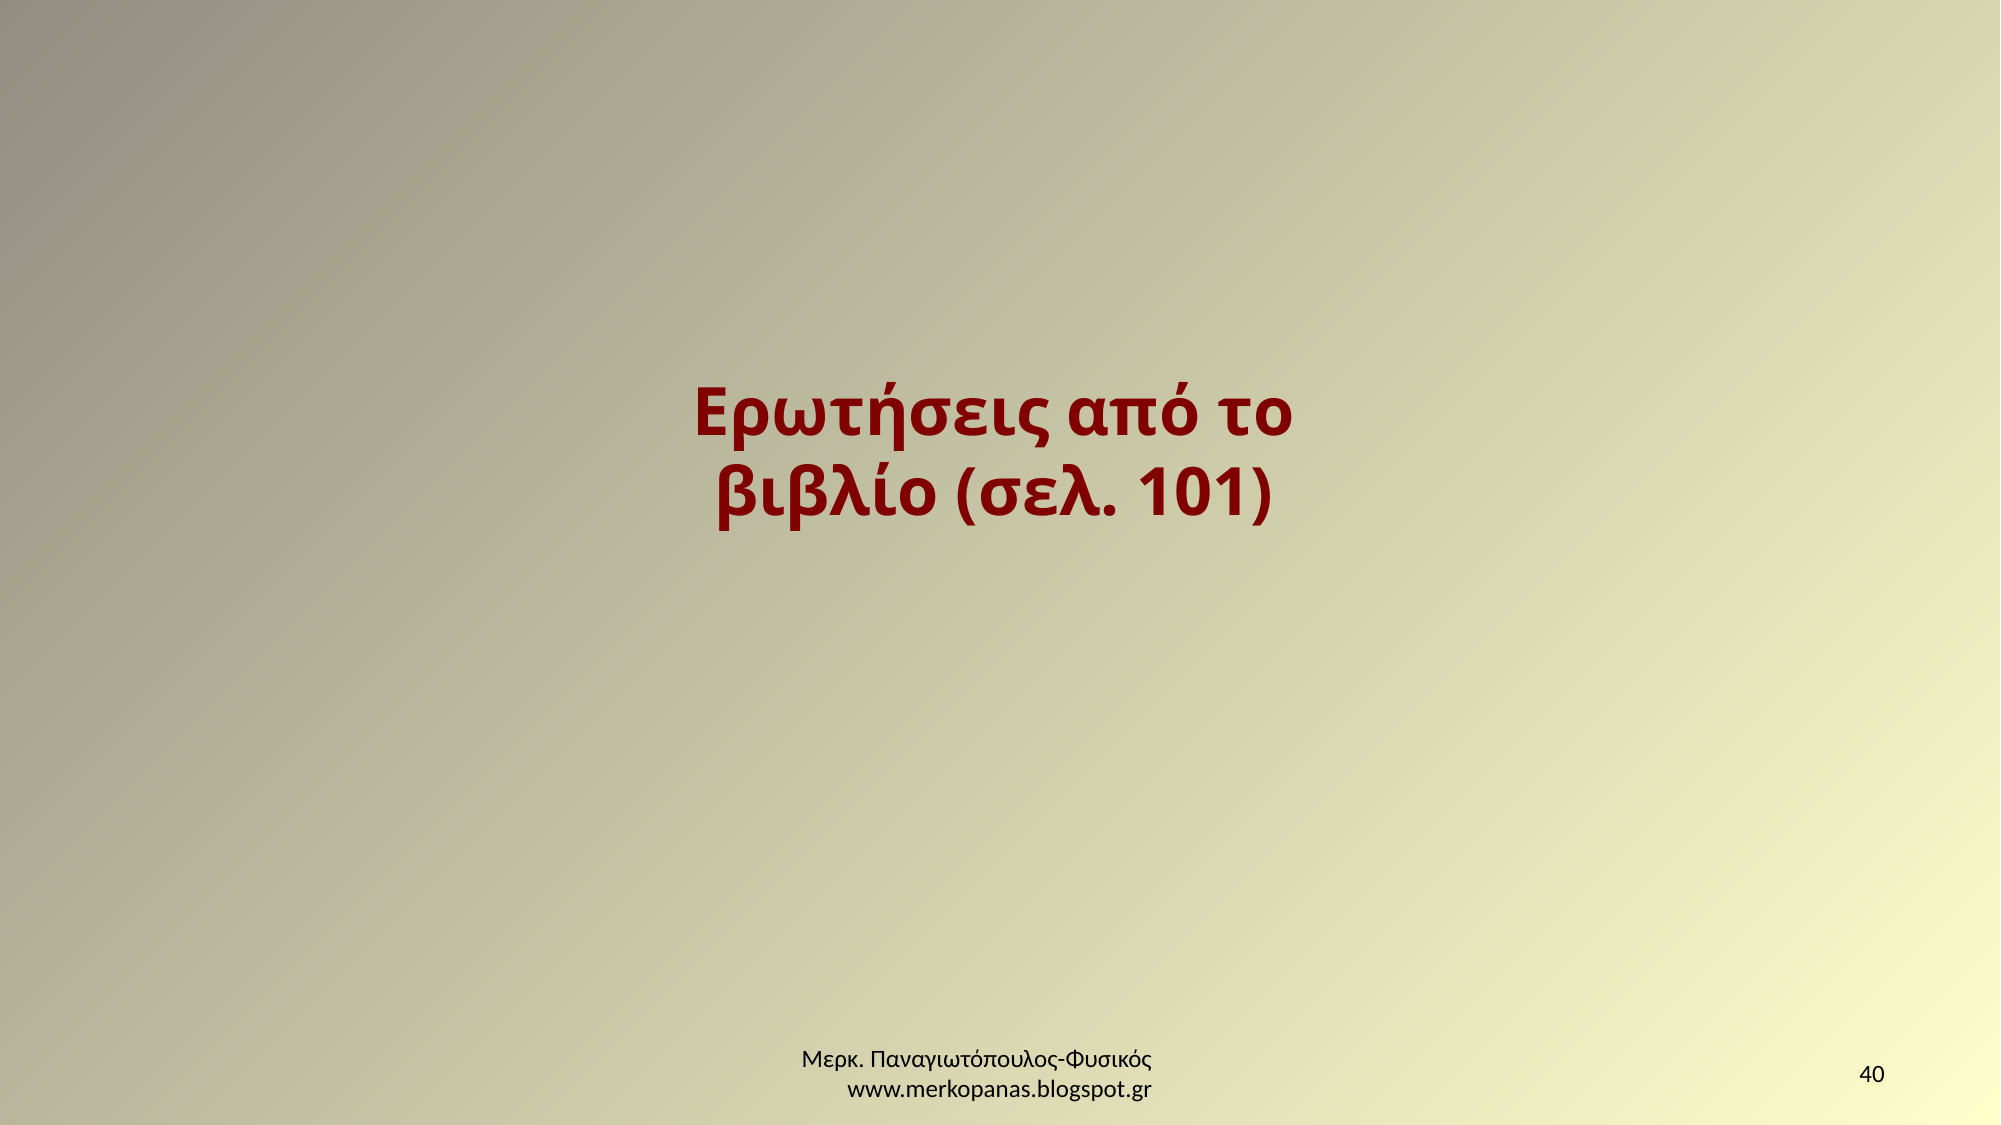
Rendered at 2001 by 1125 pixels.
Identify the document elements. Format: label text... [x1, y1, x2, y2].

slide_number 40 [1433, 1042, 1900, 1103]
footer Μερκ. Παναγιωτόπουλος-Φυσικός www.merkopanas.blogspot.gr [683, 1042, 1317, 1103]
text_box Ερωτήσεις από το βιβλίο (σελ. 101) [562, 361, 1426, 537]
